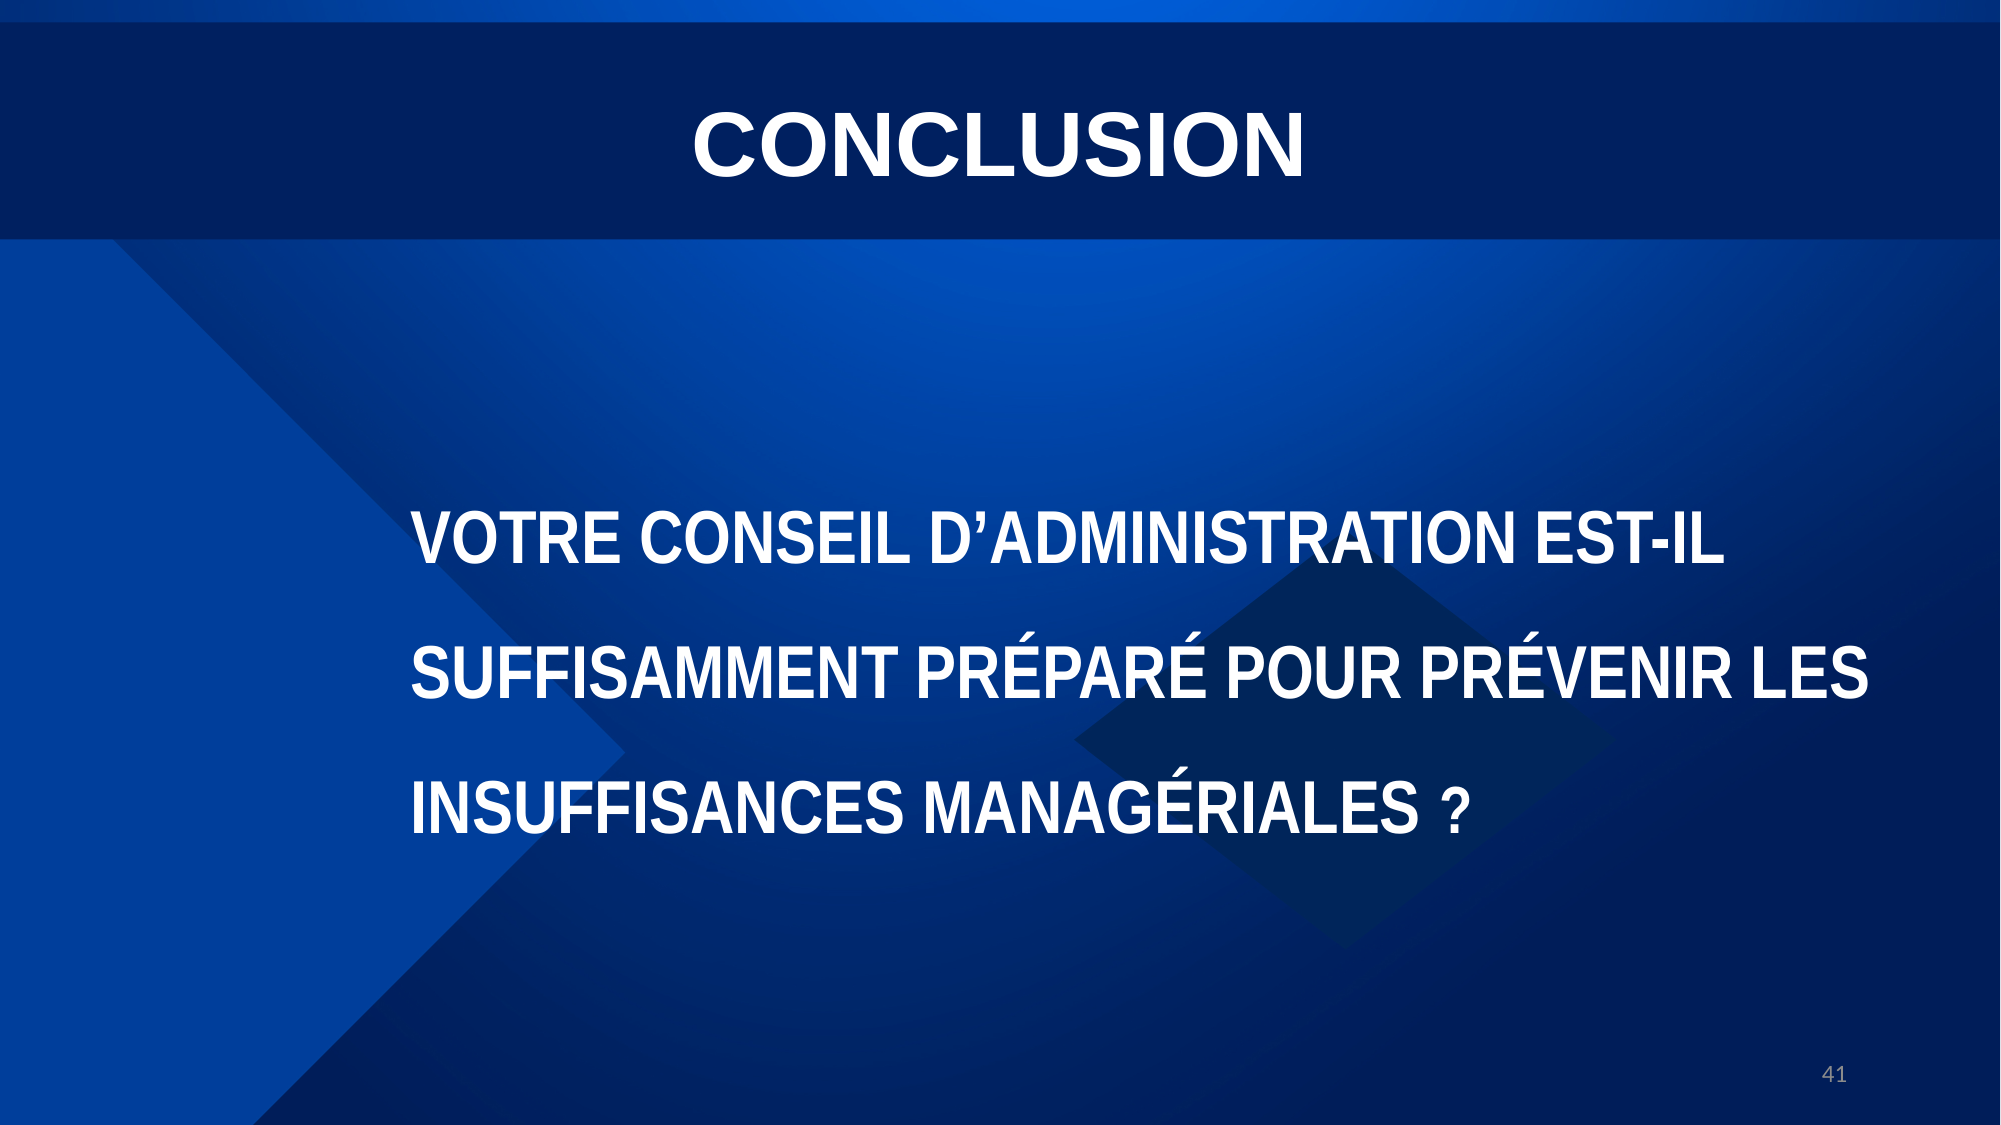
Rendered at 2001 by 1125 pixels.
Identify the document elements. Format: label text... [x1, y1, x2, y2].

text_box VOTRE CONSEIL D’ADMINISTRATION EST-IL SUFFISAMMENT PRÉPARÉ POUR PRÉVENIR LES INSUFFISANCES MANAGÉRIALES ? [396, 436, 1933, 857]
text_box CONCLUSION [0, 22, 2000, 240]
picture [0, 0, 2001, 1125]
slide_number 41 [1412, 1042, 1863, 1103]
